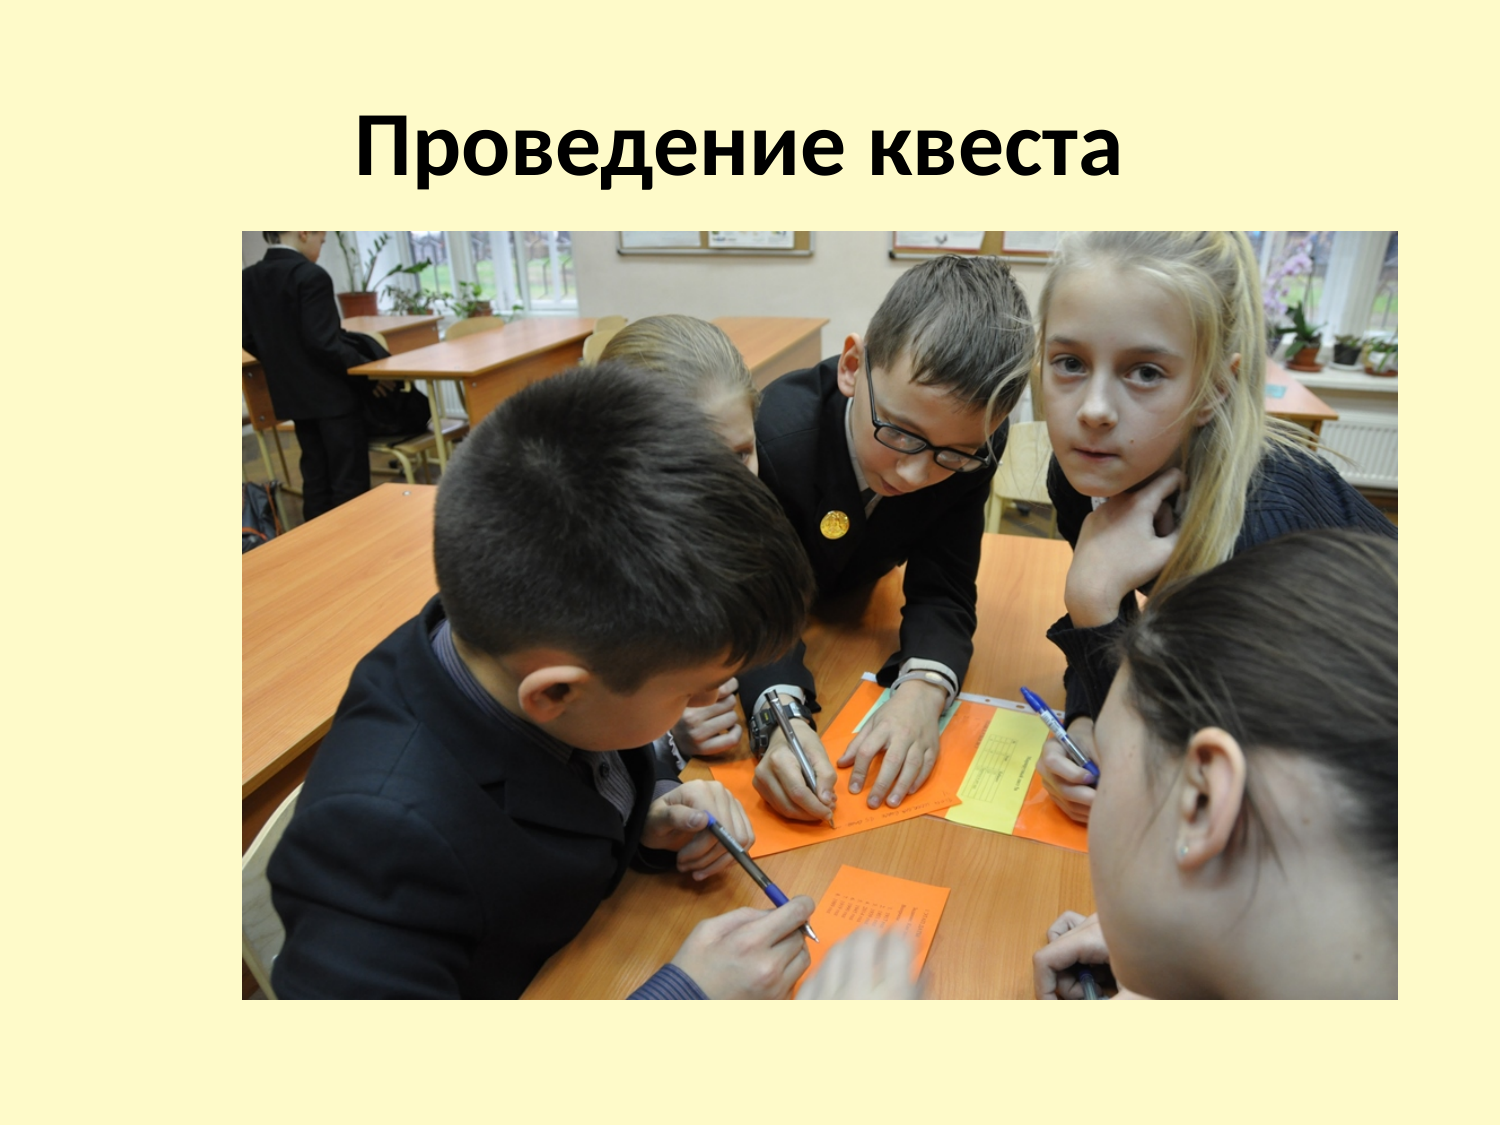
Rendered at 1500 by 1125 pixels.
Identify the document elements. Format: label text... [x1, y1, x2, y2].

picture [241, 231, 1399, 1000]
title Проведение квеста [75, 45, 1425, 233]
